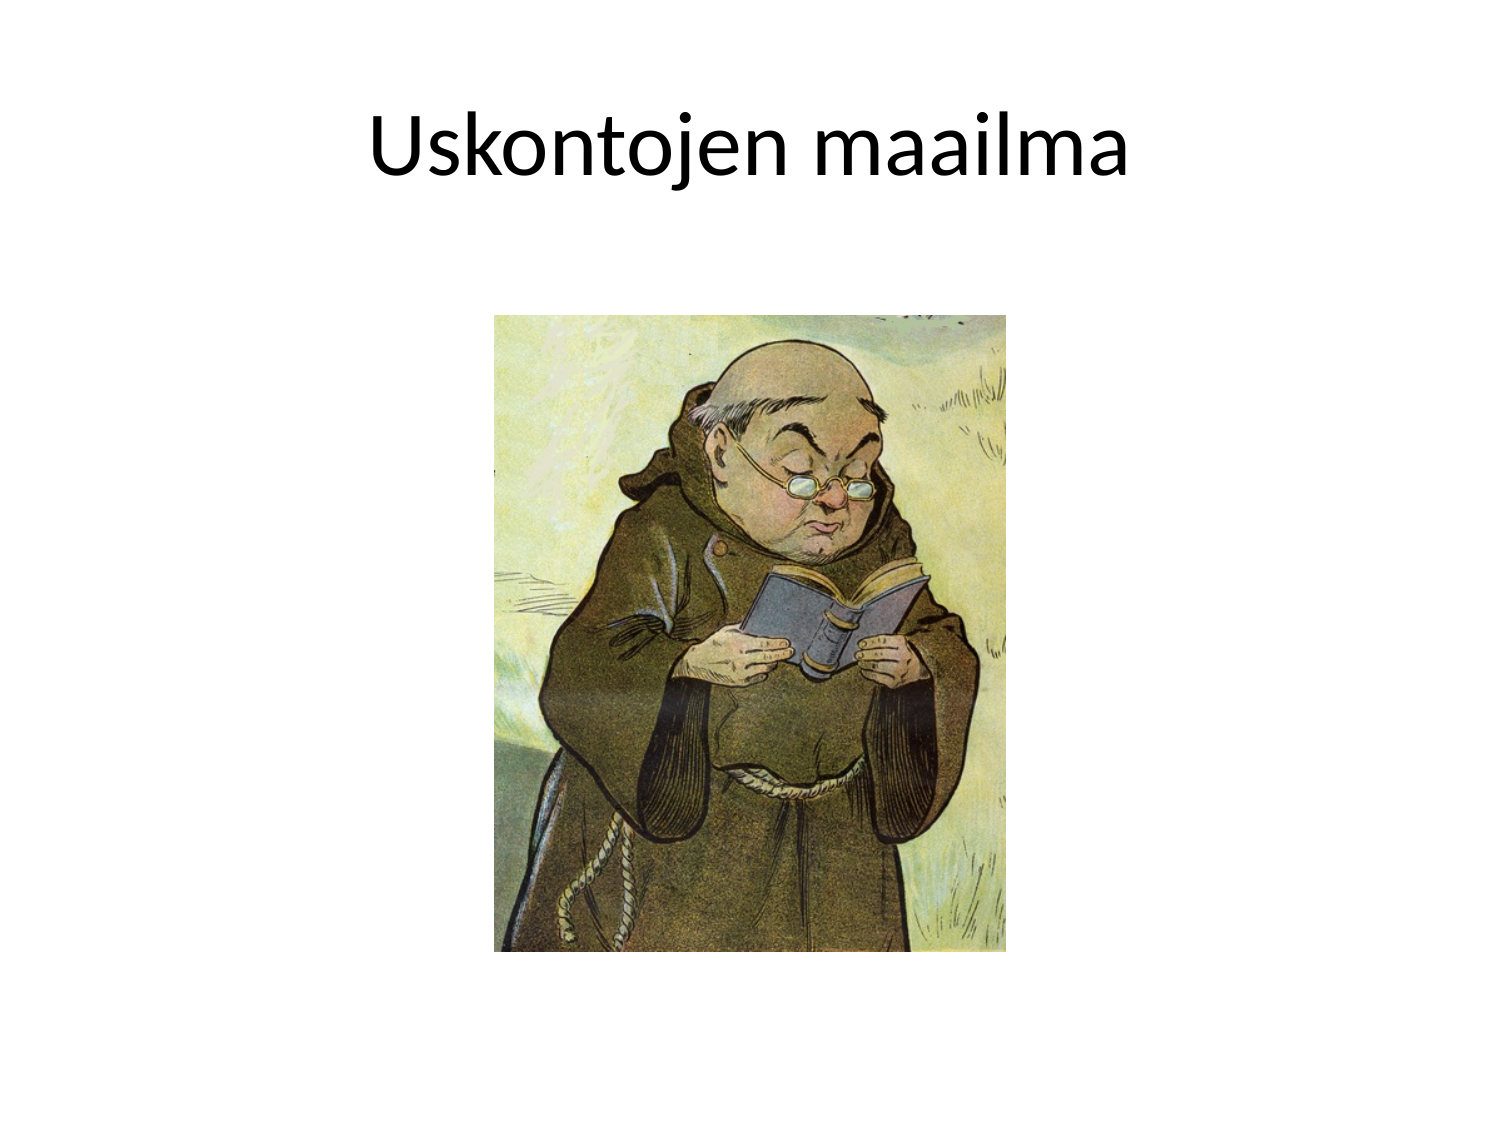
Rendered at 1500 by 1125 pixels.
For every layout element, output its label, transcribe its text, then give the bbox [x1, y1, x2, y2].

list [494, 315, 1006, 952]
title Uskontojen maailma [75, 45, 1425, 233]
